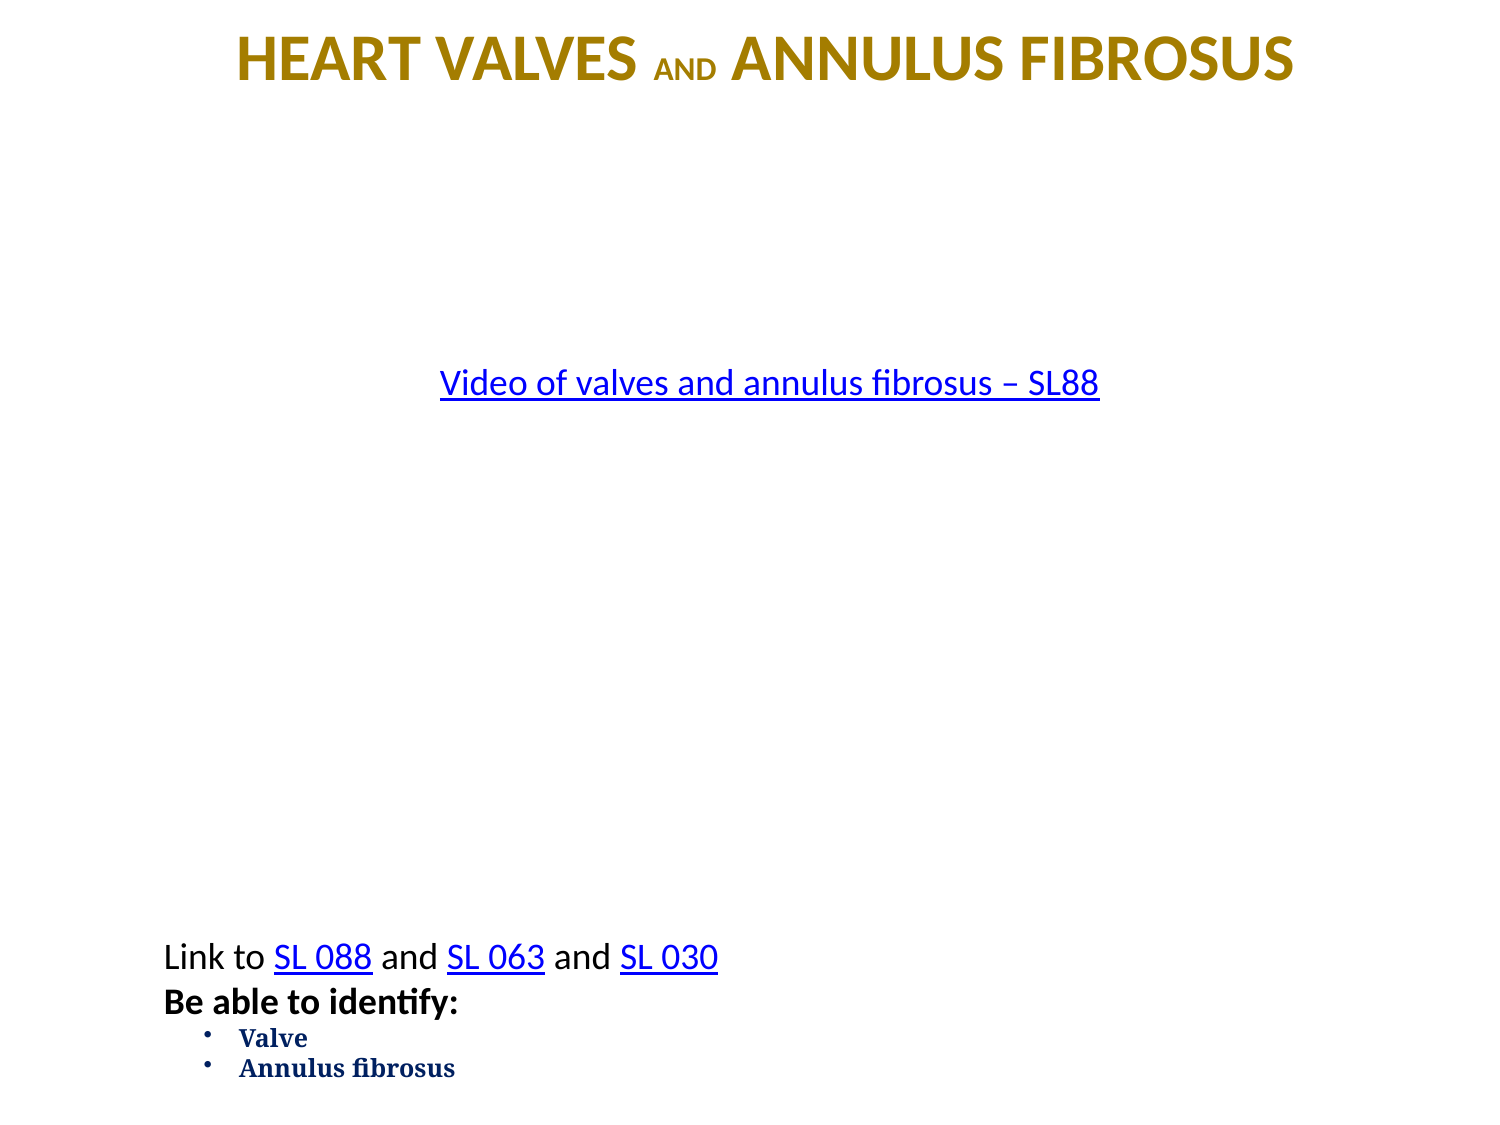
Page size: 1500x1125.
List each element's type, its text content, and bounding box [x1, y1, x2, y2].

text_box Video of valves and annulus fibrosus – SL88 [424, 350, 1175, 411]
text_box Heart valves and annulus fibrosus [221, 6, 1310, 102]
text_box Link to SL 088 and SL 063 and SL 030 Be able to identify: Valve Annulus fibrosus [149, 924, 1425, 1090]
